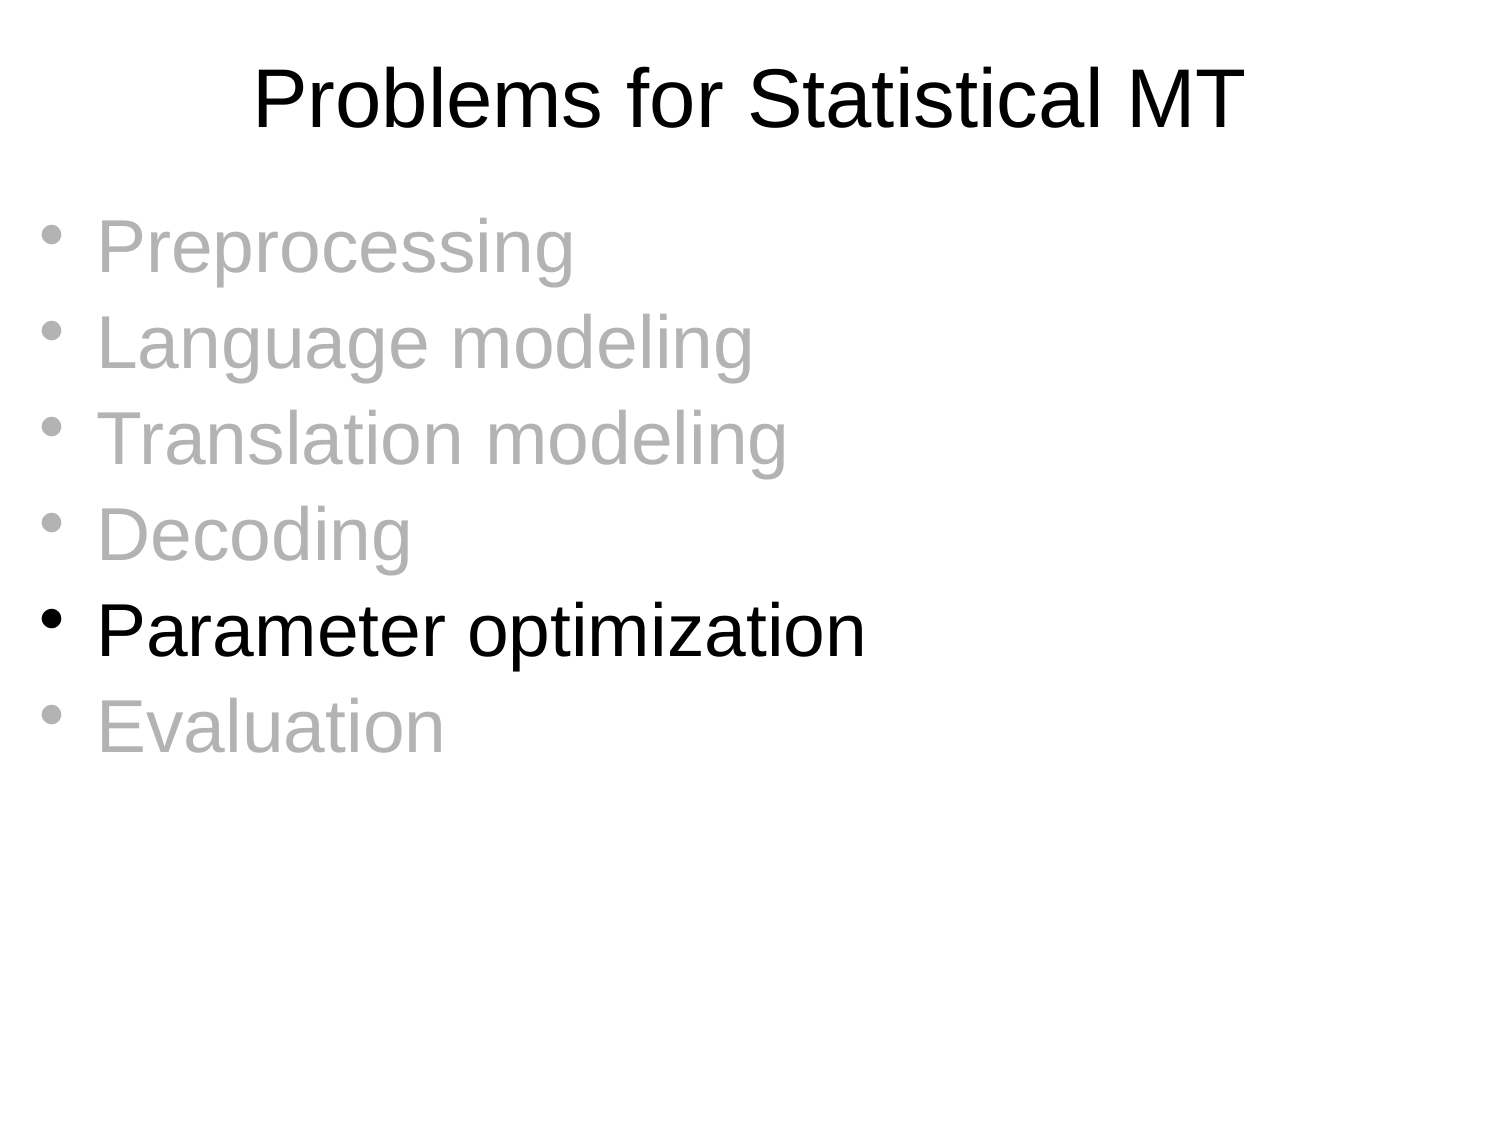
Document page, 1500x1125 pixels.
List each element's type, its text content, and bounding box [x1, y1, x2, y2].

title Problems for Statistical MT [74, 0, 1426, 188]
list Preprocessing Language modeling Translation modeling Decoding Parameter optimization Evaluation [24, 199, 1451, 1088]
